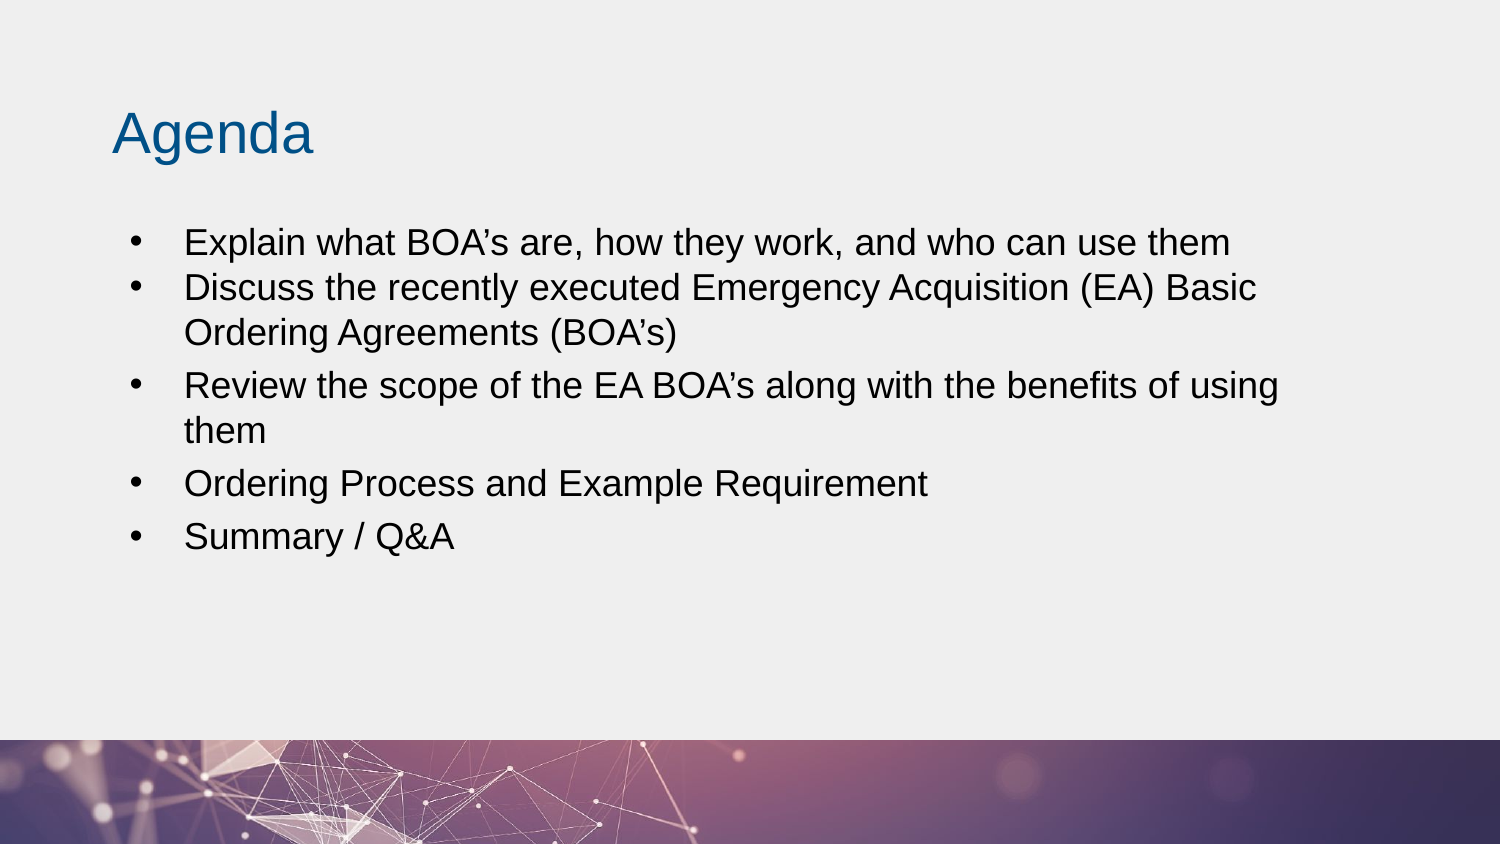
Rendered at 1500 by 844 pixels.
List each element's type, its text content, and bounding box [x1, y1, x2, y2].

text_box Explain what BOA’s are, how they work, and who can use them Discuss the recently executed Emergency Acquisition (EA) Basic Ordering Agreements (BOA’s) Review the scope of the EA BOA’s along with the benefits of using them Ordering Process and Example Requirement Summary / Q&A [112, 210, 1388, 656]
picture [0, 740, 1500, 844]
title Agenda [112, 50, 1387, 210]
